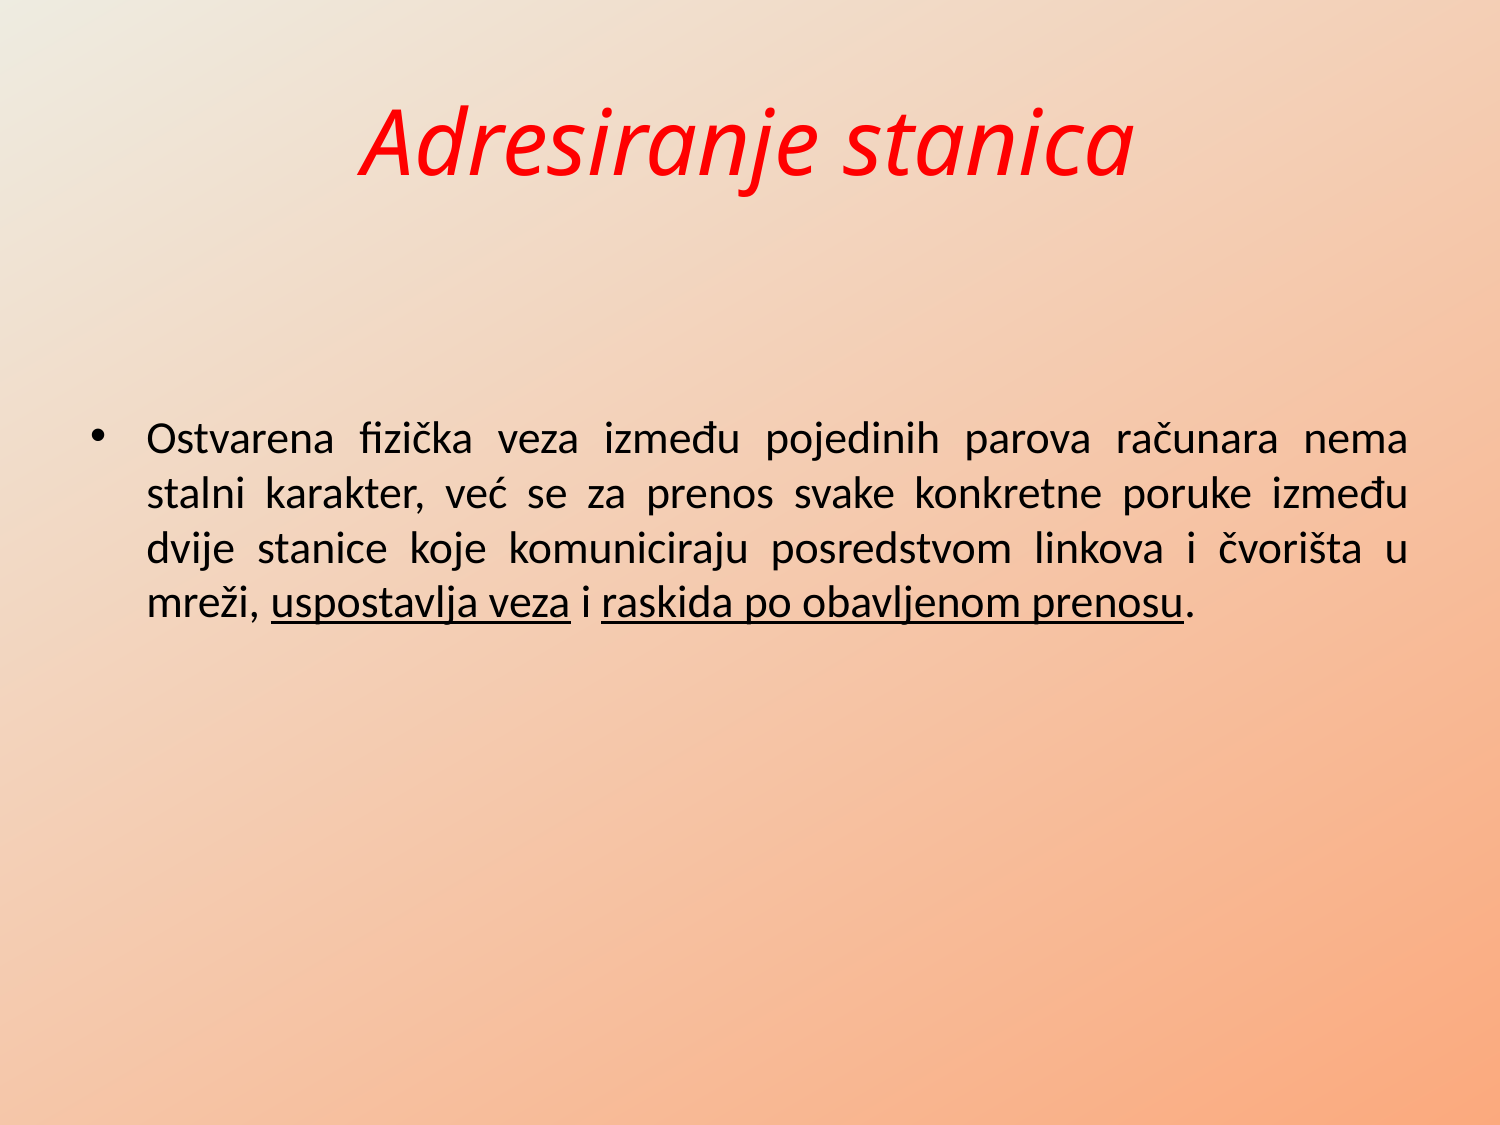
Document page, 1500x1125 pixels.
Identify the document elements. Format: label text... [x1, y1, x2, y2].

list Ostvarena fizička veza između pojedinih parova računara nema stalni karakter, već se za prenos svake konkretne poruke između dvije stanice koje komuniciraju posredstvom linkova i čvorišta u mreži, uspostavlja veza i raskida po obavljenom prenosu. [75, 399, 1425, 688]
title Adresiranje stanica [75, 45, 1425, 233]
